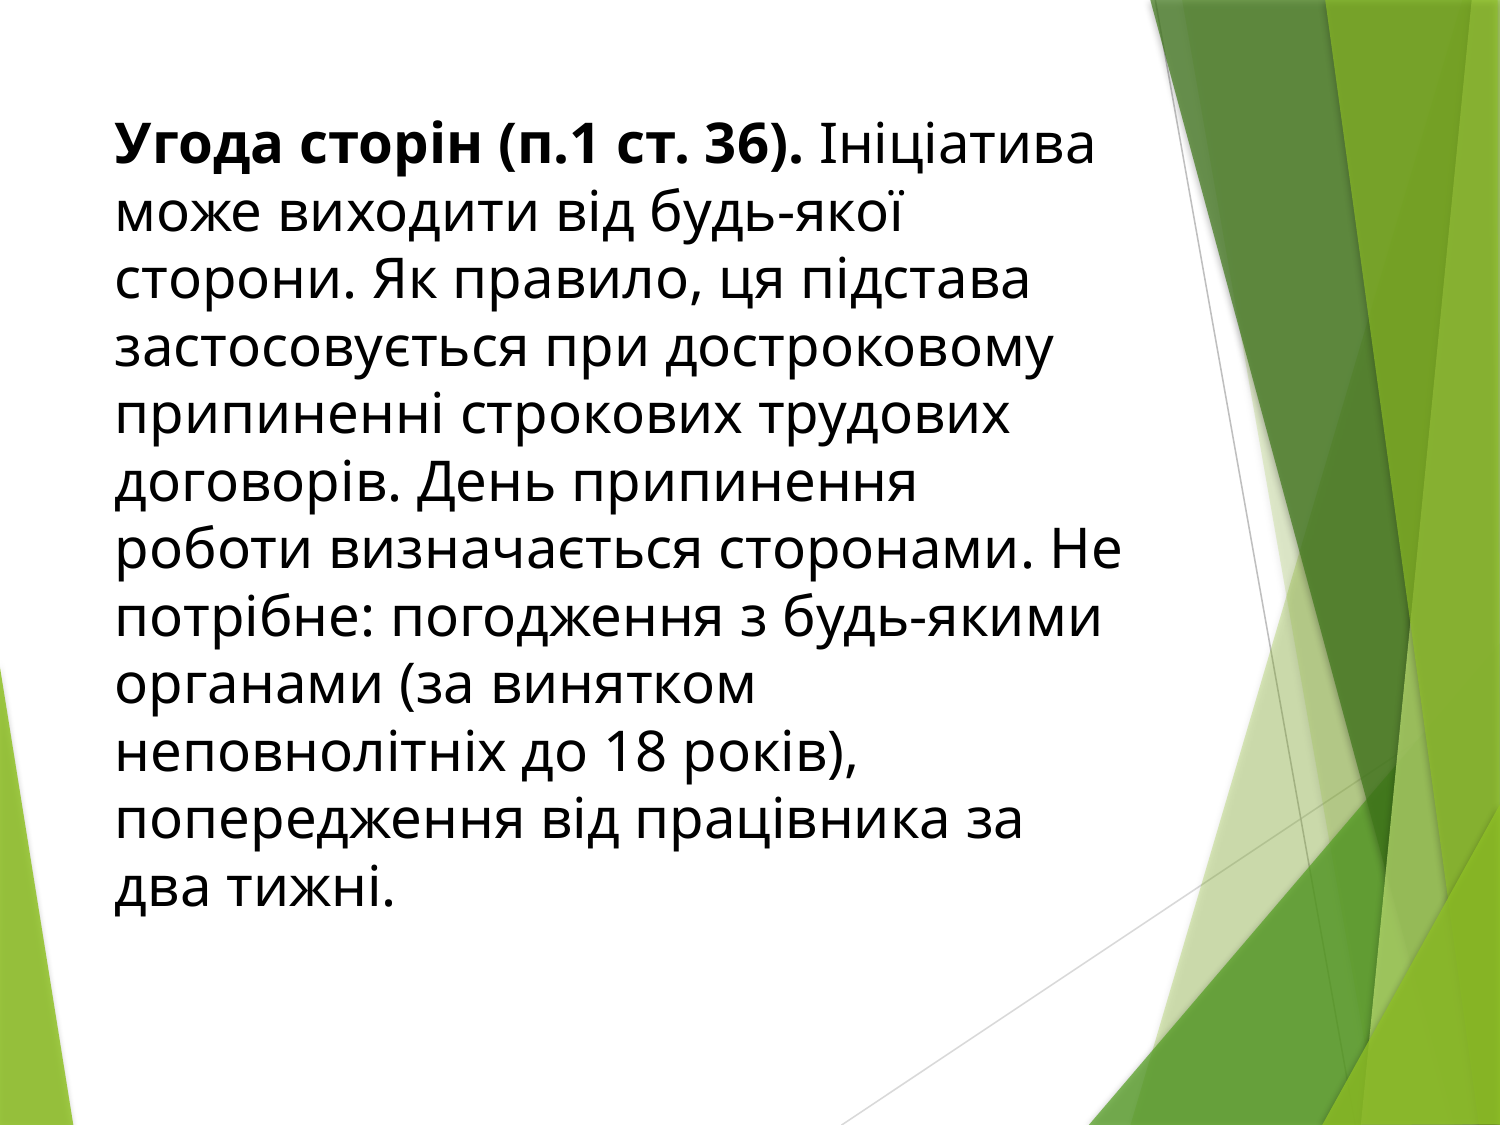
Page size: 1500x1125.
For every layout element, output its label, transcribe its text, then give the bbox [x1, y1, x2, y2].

title Угода сторін (п.1 ст. 36). Ініціатива може виходити від будь-якої сторони. Як правило, ця підстава застосовується при достроковому припиненні строкових трудових договорів. День припинення роботи визначається сторонами. Не потрібне: погодження з будь-якими органами (за винятком неповнолітніх до 18 років), попередження від працівника за два тижні. [99, 99, 1142, 1047]
